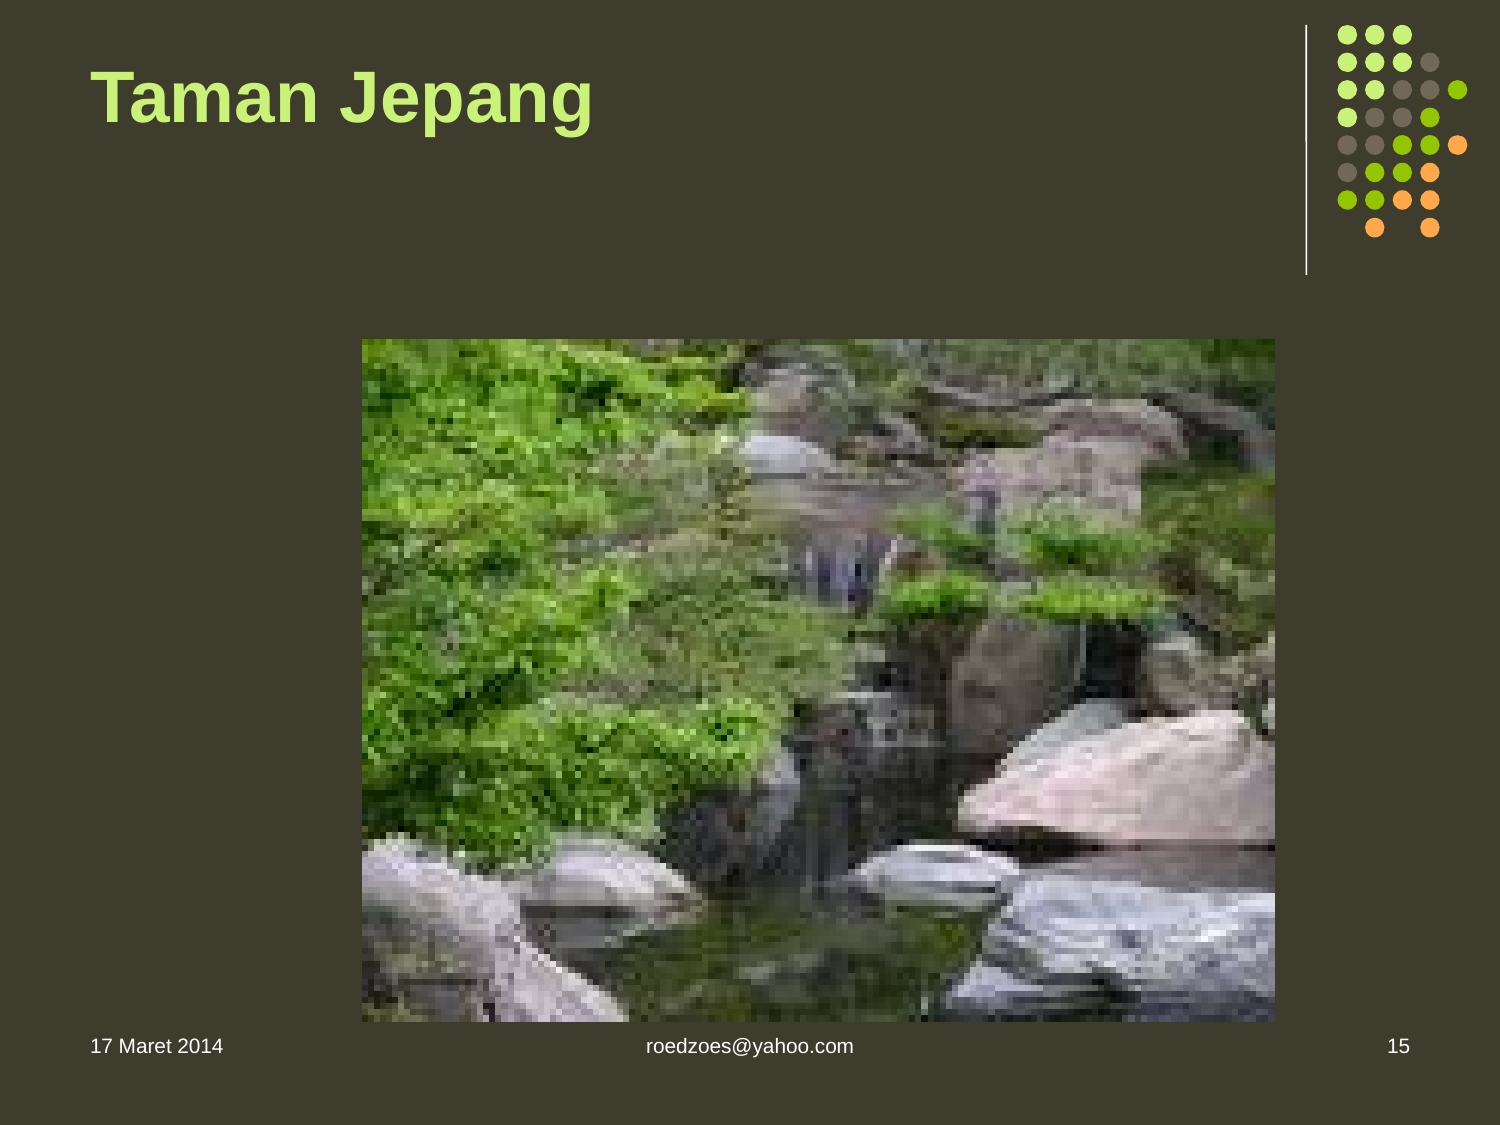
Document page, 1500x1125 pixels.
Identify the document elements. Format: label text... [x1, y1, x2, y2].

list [362, 339, 1276, 1022]
footer roedzoes@yahoo.com [512, 1029, 988, 1100]
title Taman Jepang [75, 20, 1313, 233]
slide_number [75, 1025, 425, 1100]
slide_number 15 [1074, 1025, 1425, 1100]
